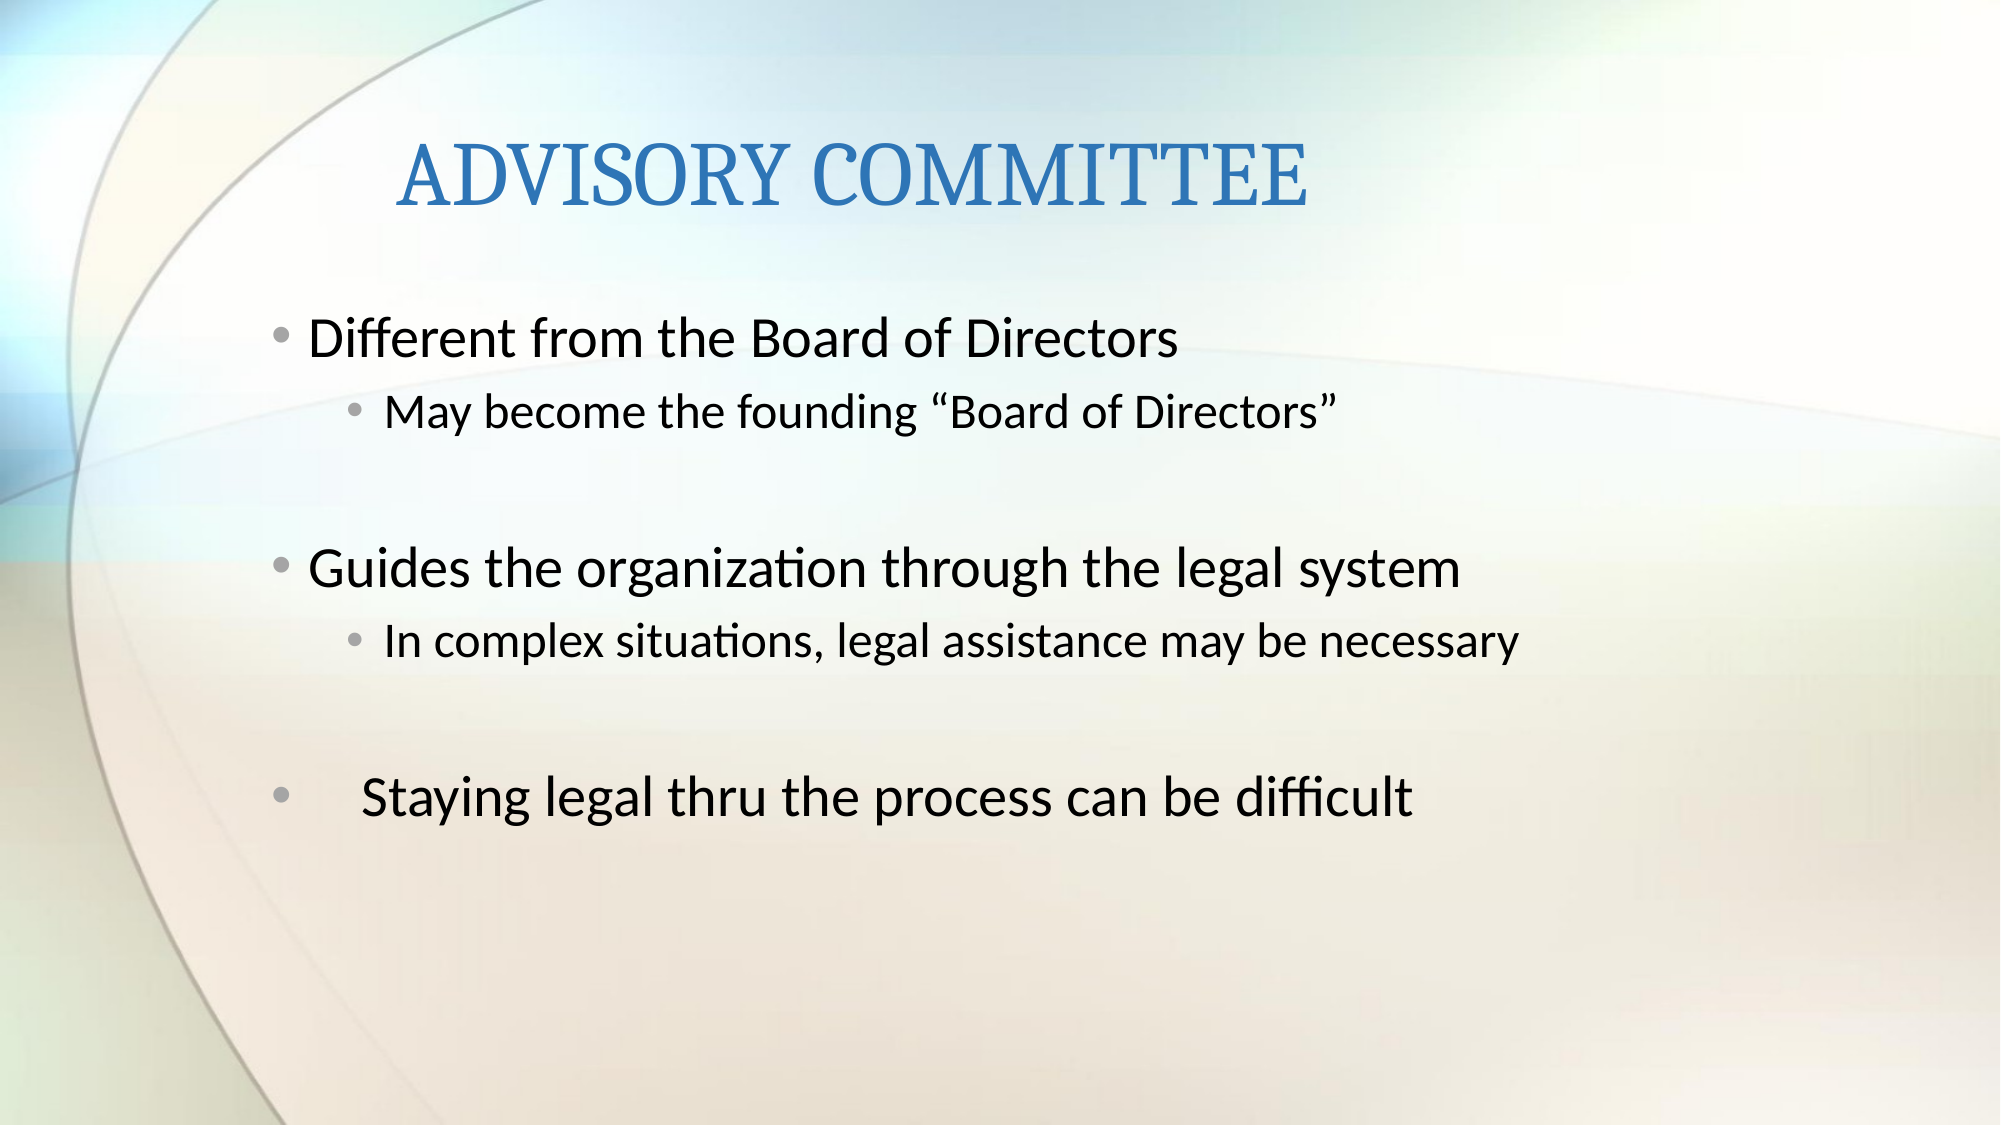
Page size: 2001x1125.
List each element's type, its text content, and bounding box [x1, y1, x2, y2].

title ADVISORY COMMITTEE [381, 59, 1863, 278]
picture [0, 0, 2001, 1125]
list Different from the Board of Directors May become the founding “Board of Directors” Guides the organization through the legal system In complex situations, legal assistance may be necessary Staying legal thru the process can be difficult [256, 299, 1863, 1014]
